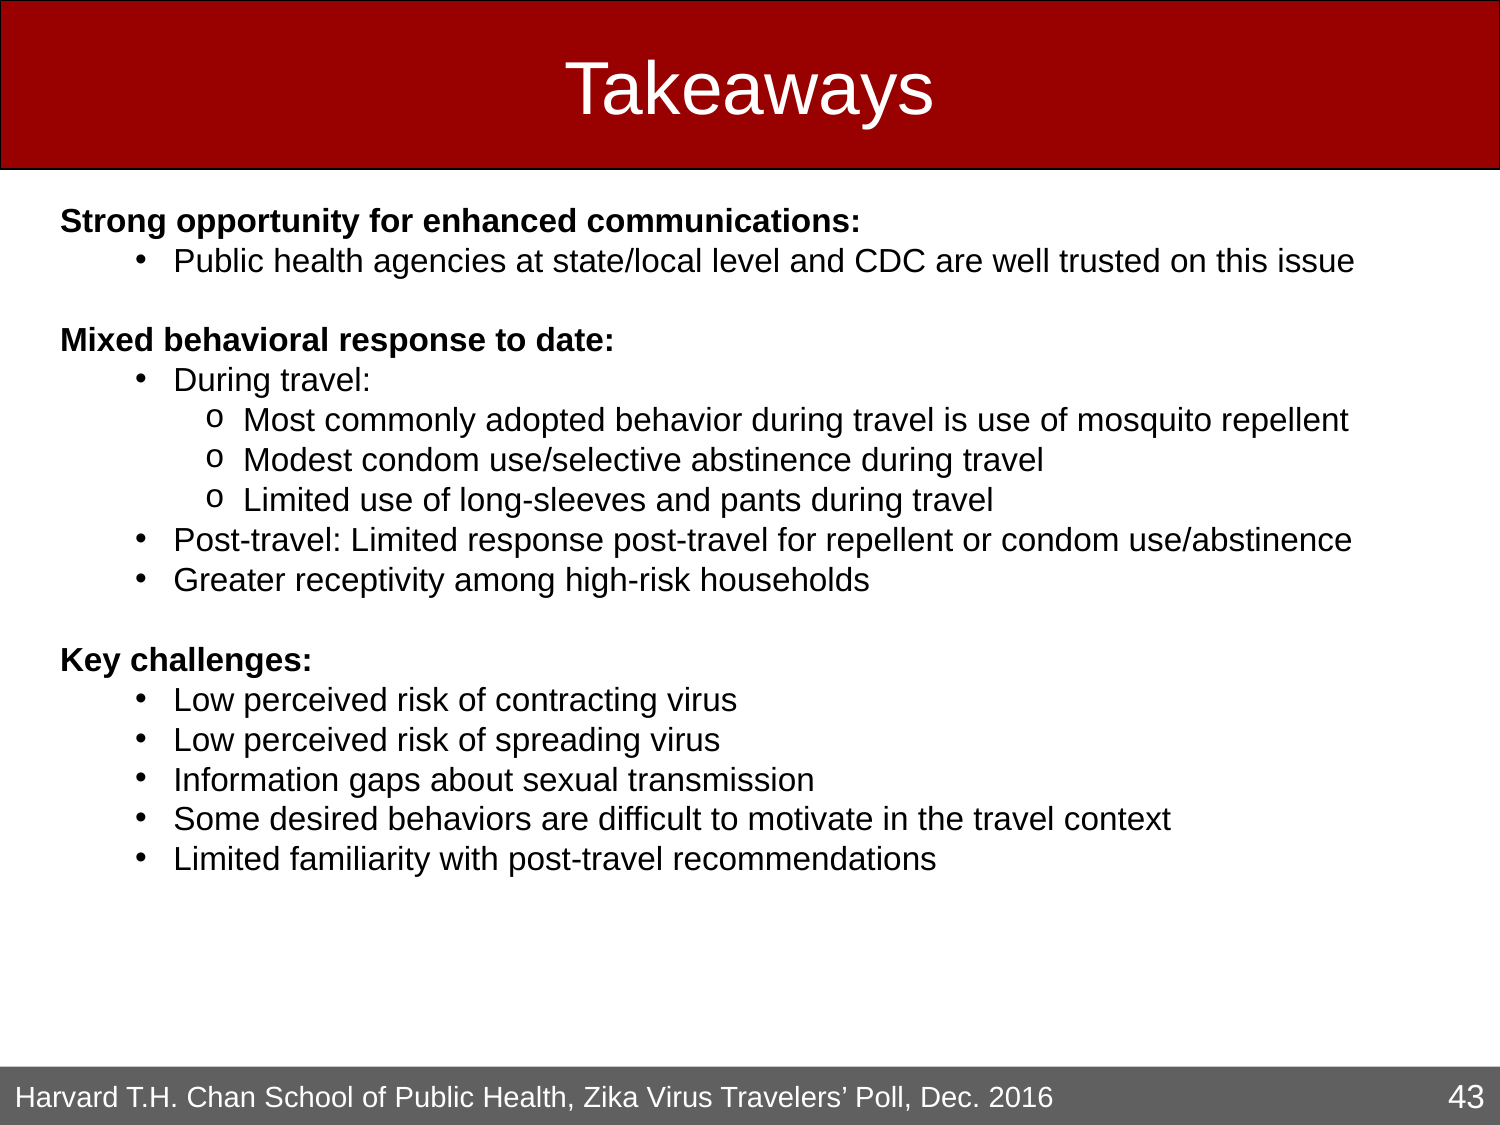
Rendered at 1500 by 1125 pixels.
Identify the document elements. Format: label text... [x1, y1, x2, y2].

list Strong opportunity for enhanced communications: Public health agencies at state/local level and CDC are well trusted on this issue Mixed behavioral response to date: During travel: Most commonly adopted behavior during travel is use of mosquito repellent Modest condom use/selective abstinence during travel Limited use of long-sleeves and pants during travel Post-travel: Limited response post-travel for repellent or condom use/abstinence Greater receptivity among high-risk households Key challenges: Low perceived risk of contracting virus Low perceived risk of spreading virus Information gaps about sexual transmission Some desired behaviors are difficult to motivate in the travel context Limited familiarity with post-travel recommendations [0, 168, 1500, 1068]
title Takeaways [0, 1, 1500, 168]
